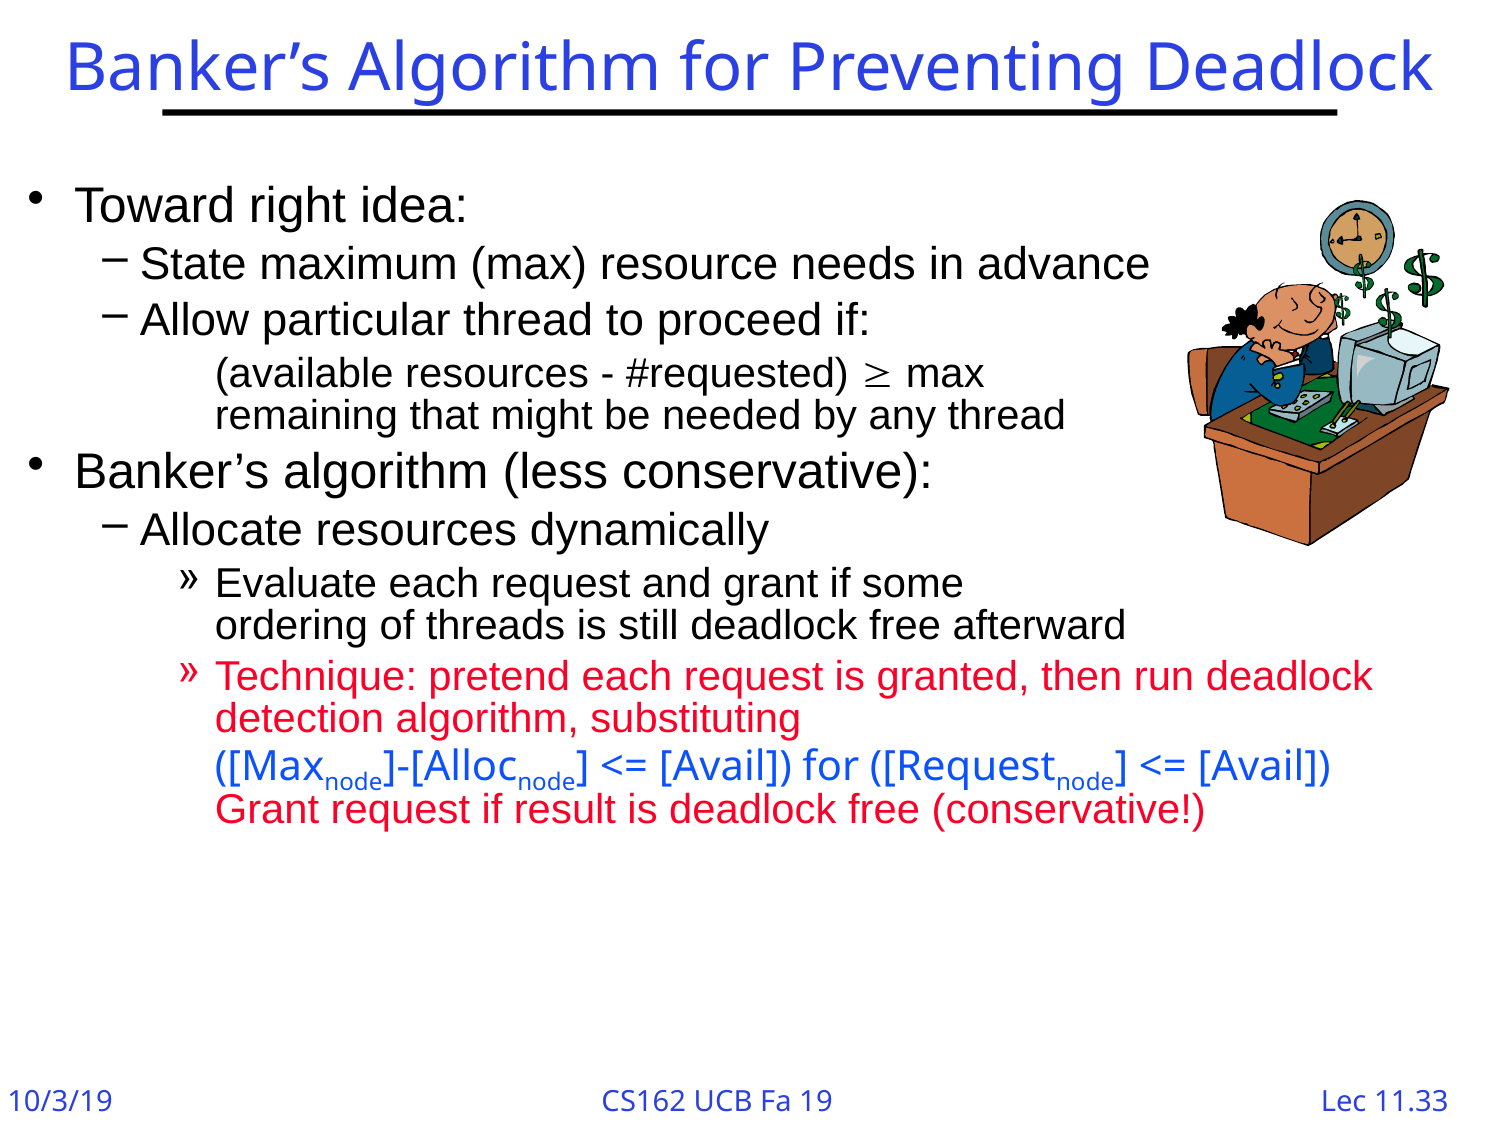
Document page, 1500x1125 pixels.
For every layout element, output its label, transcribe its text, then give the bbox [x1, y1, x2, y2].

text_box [1187, 199, 1450, 547]
list Toward right idea: State maximum (max) resource needs in advance Allow particular thread to proceed if: (available resources - #requested)  max remaining that might be needed by any thread Banker’s algorithm (less conservative): Allocate resources dynamically Evaluate each request and grant if some ordering of threads is still deadlock free afterward Technique: pretend each request is granted, then run deadlock detection algorithm, substituting ([Maxnode]-[Allocnode] <= [Avail]) for ([Requestnode] <= [Avail]) Grant request if result is deadlock free (conservative!) [12, 174, 1488, 1125]
title Banker’s Algorithm for Preventing Deadlock [37, 24, 1463, 113]
